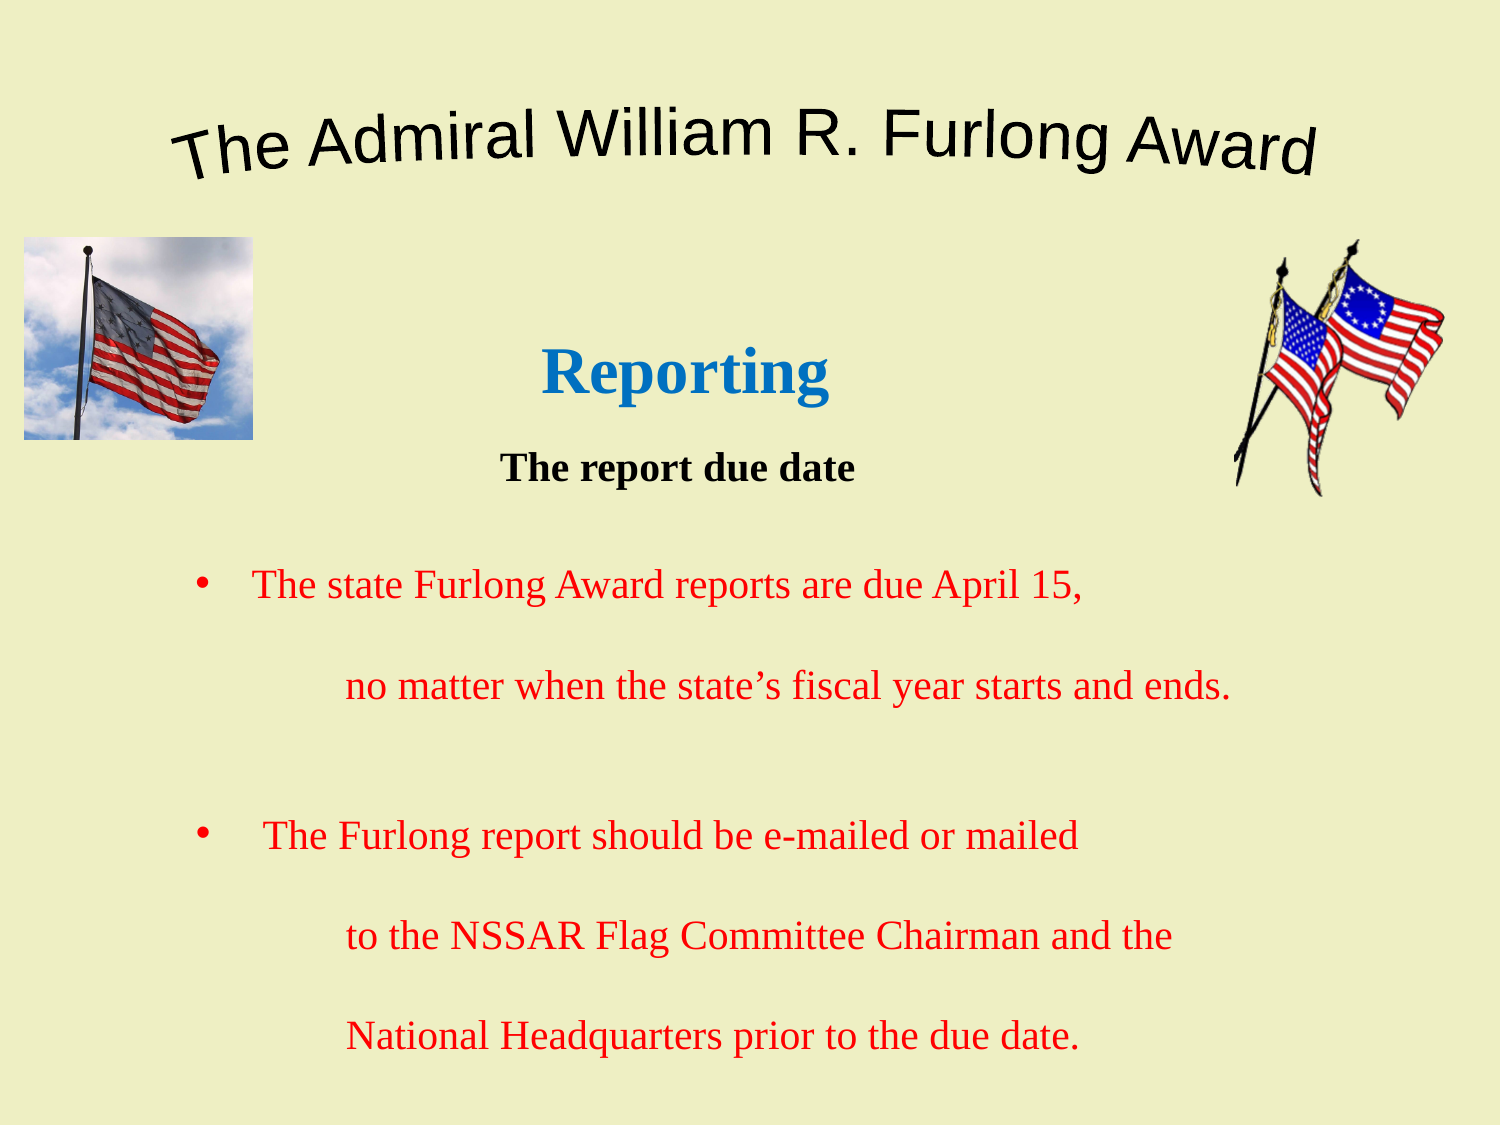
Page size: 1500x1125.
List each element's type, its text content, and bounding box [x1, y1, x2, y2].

picture [1234, 236, 1447, 499]
picture [24, 236, 253, 440]
text_box The report due date [485, 432, 871, 498]
text_box Reporting [526, 319, 846, 415]
text_box The state Furlong Award reports are due April 15, no matter when the state’s fiscal year starts and ends. [180, 549, 1258, 815]
text_box The Furlong report should be e-mailed or mailed to the NSSAR Flag Committee Chairman and the National Headquarters prior to the due date. [181, 800, 1189, 1065]
